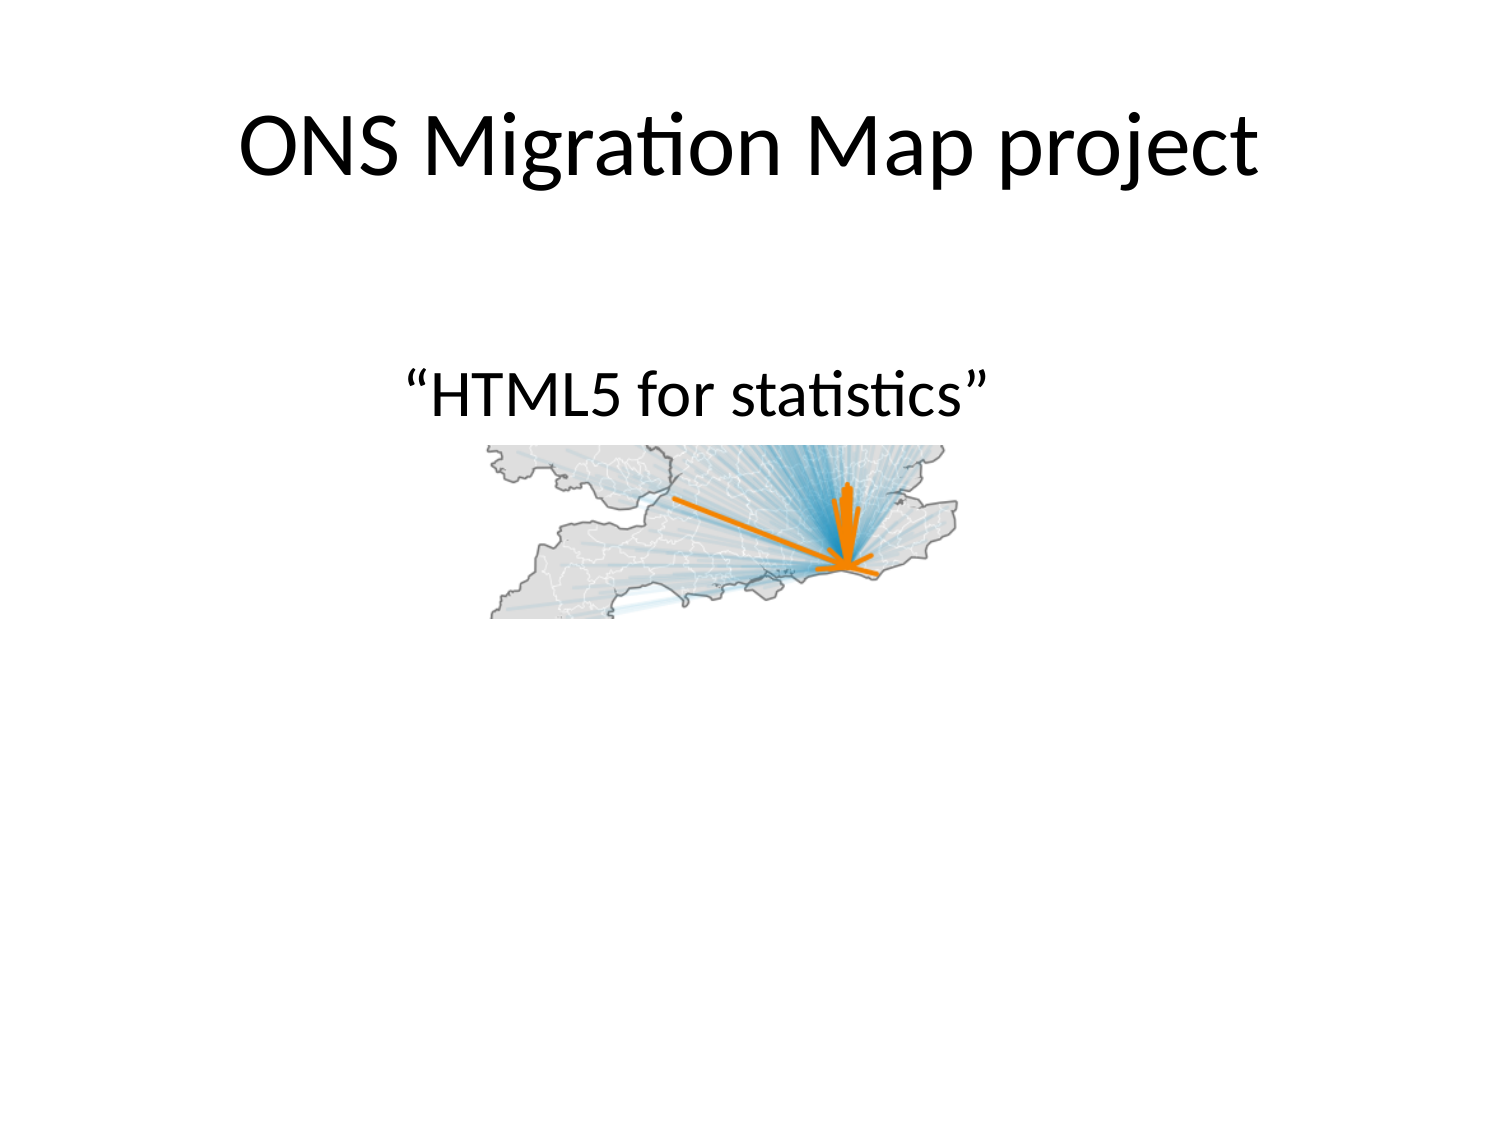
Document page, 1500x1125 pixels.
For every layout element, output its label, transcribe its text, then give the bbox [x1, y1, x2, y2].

picture [416, 445, 976, 619]
title ONS Migration Map project [74, 44, 1426, 233]
list “HTML5 for statistics” [361, 342, 1032, 447]
